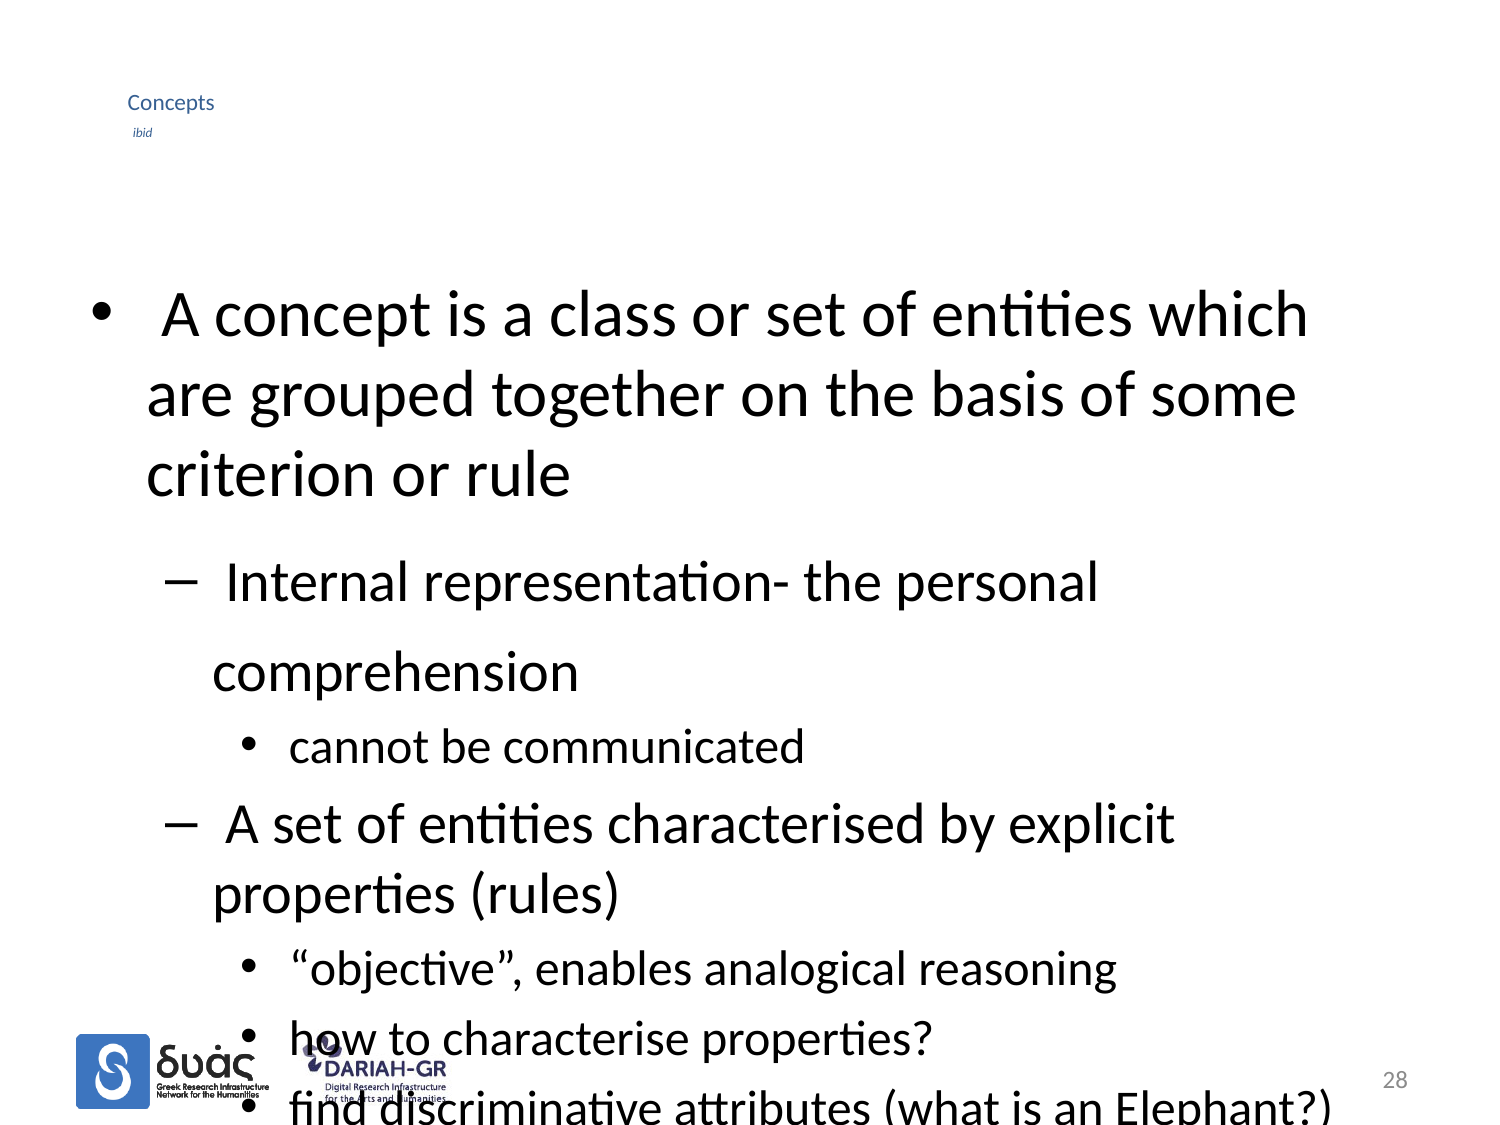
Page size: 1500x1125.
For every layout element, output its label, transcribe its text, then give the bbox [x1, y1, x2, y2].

slide_number 28 [1328, 1051, 1424, 1106]
picture [76, 1034, 269, 1109]
list A concept is a class or set of entities which are grouped together on the basis of some criterion or rule Internal representation- the personal comprehension cannot be communicated A set of entities characterised by explicit properties (rules) “objective”, enables analogical reasoning how to characterise properties? find discriminative attributes (what is an Elephant?) non-verbal characteristics (aquarelle etc. ) often difficult, misleading, impossible [75, 262, 1425, 1005]
title Concepts ibid [112, 50, 1450, 150]
picture [289, 1029, 462, 1106]
